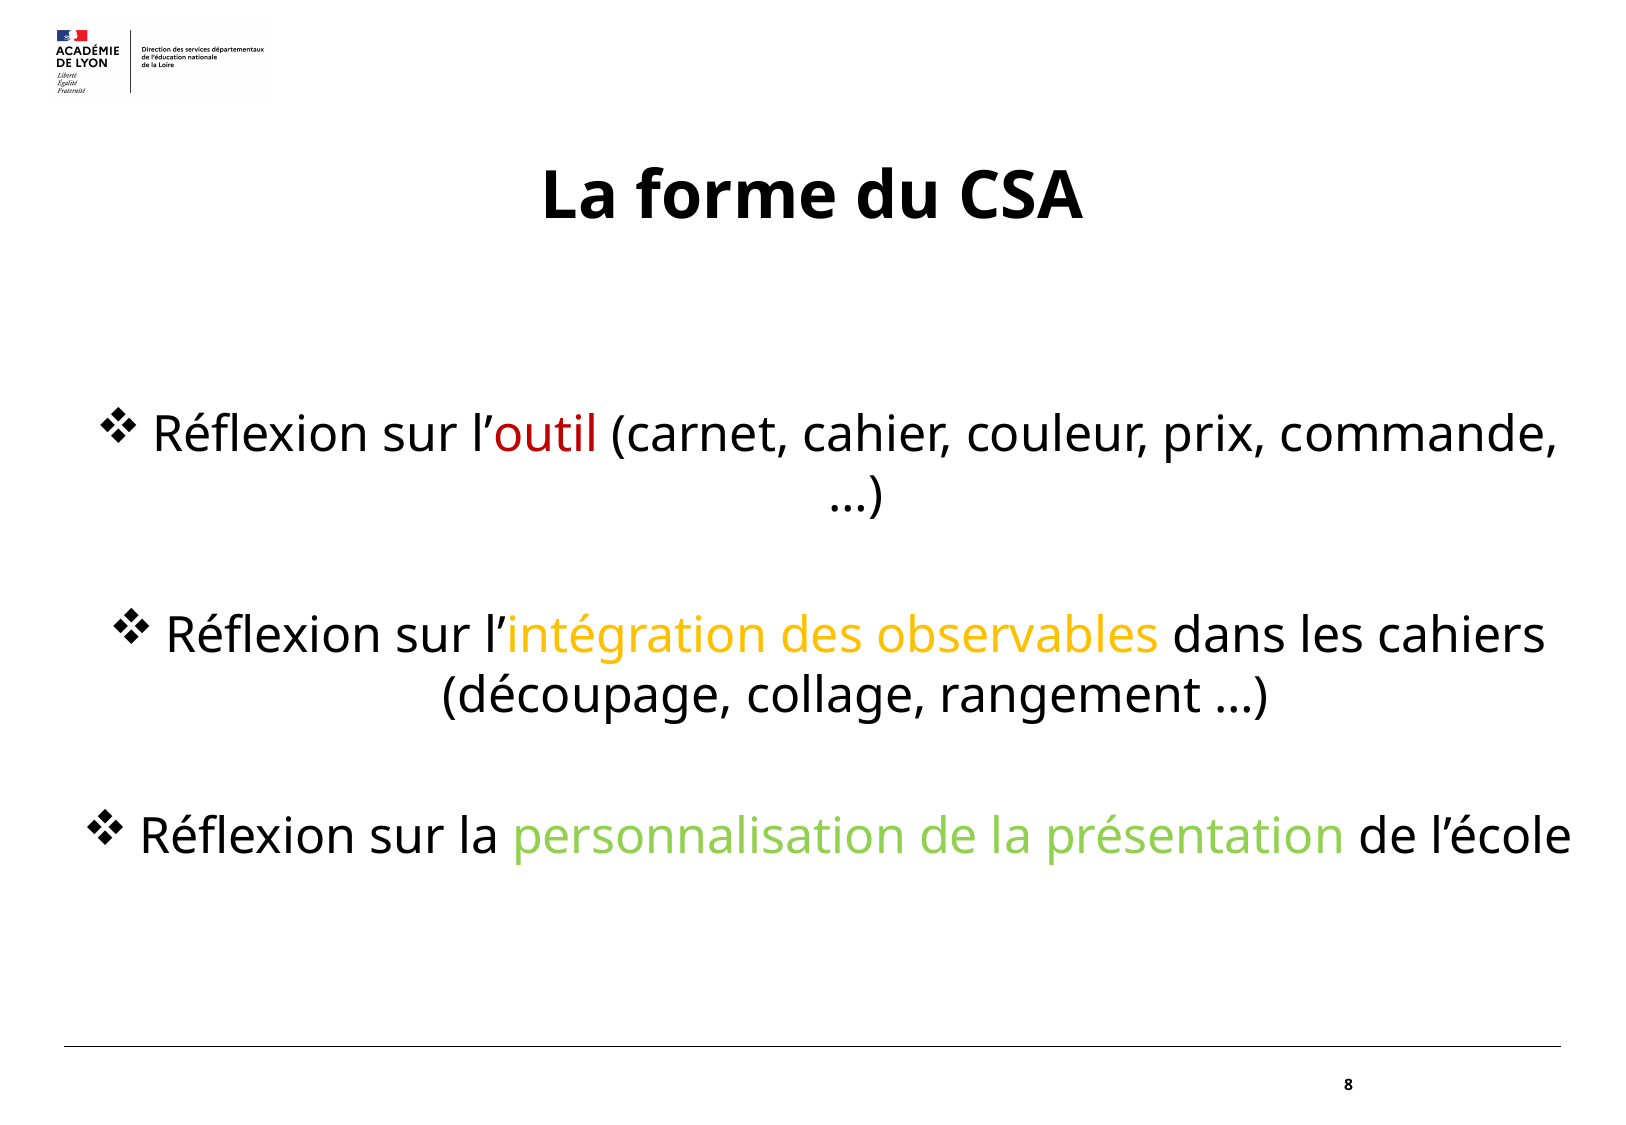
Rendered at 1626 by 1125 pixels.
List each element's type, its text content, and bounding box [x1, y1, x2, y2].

list Réflexion sur l’outil (carnet, cahier, couleur, prix, commande, …) Réflexion sur l’intégration des observables dans les cahiers (découpage, collage, rangement …) Réflexion sur la personnalisation de la présentation de l’école [63, 401, 1593, 1047]
picture [46, 19, 275, 104]
title La forme du CSA [63, 160, 1561, 319]
slide_number 8 [1113, 1046, 1354, 1125]
